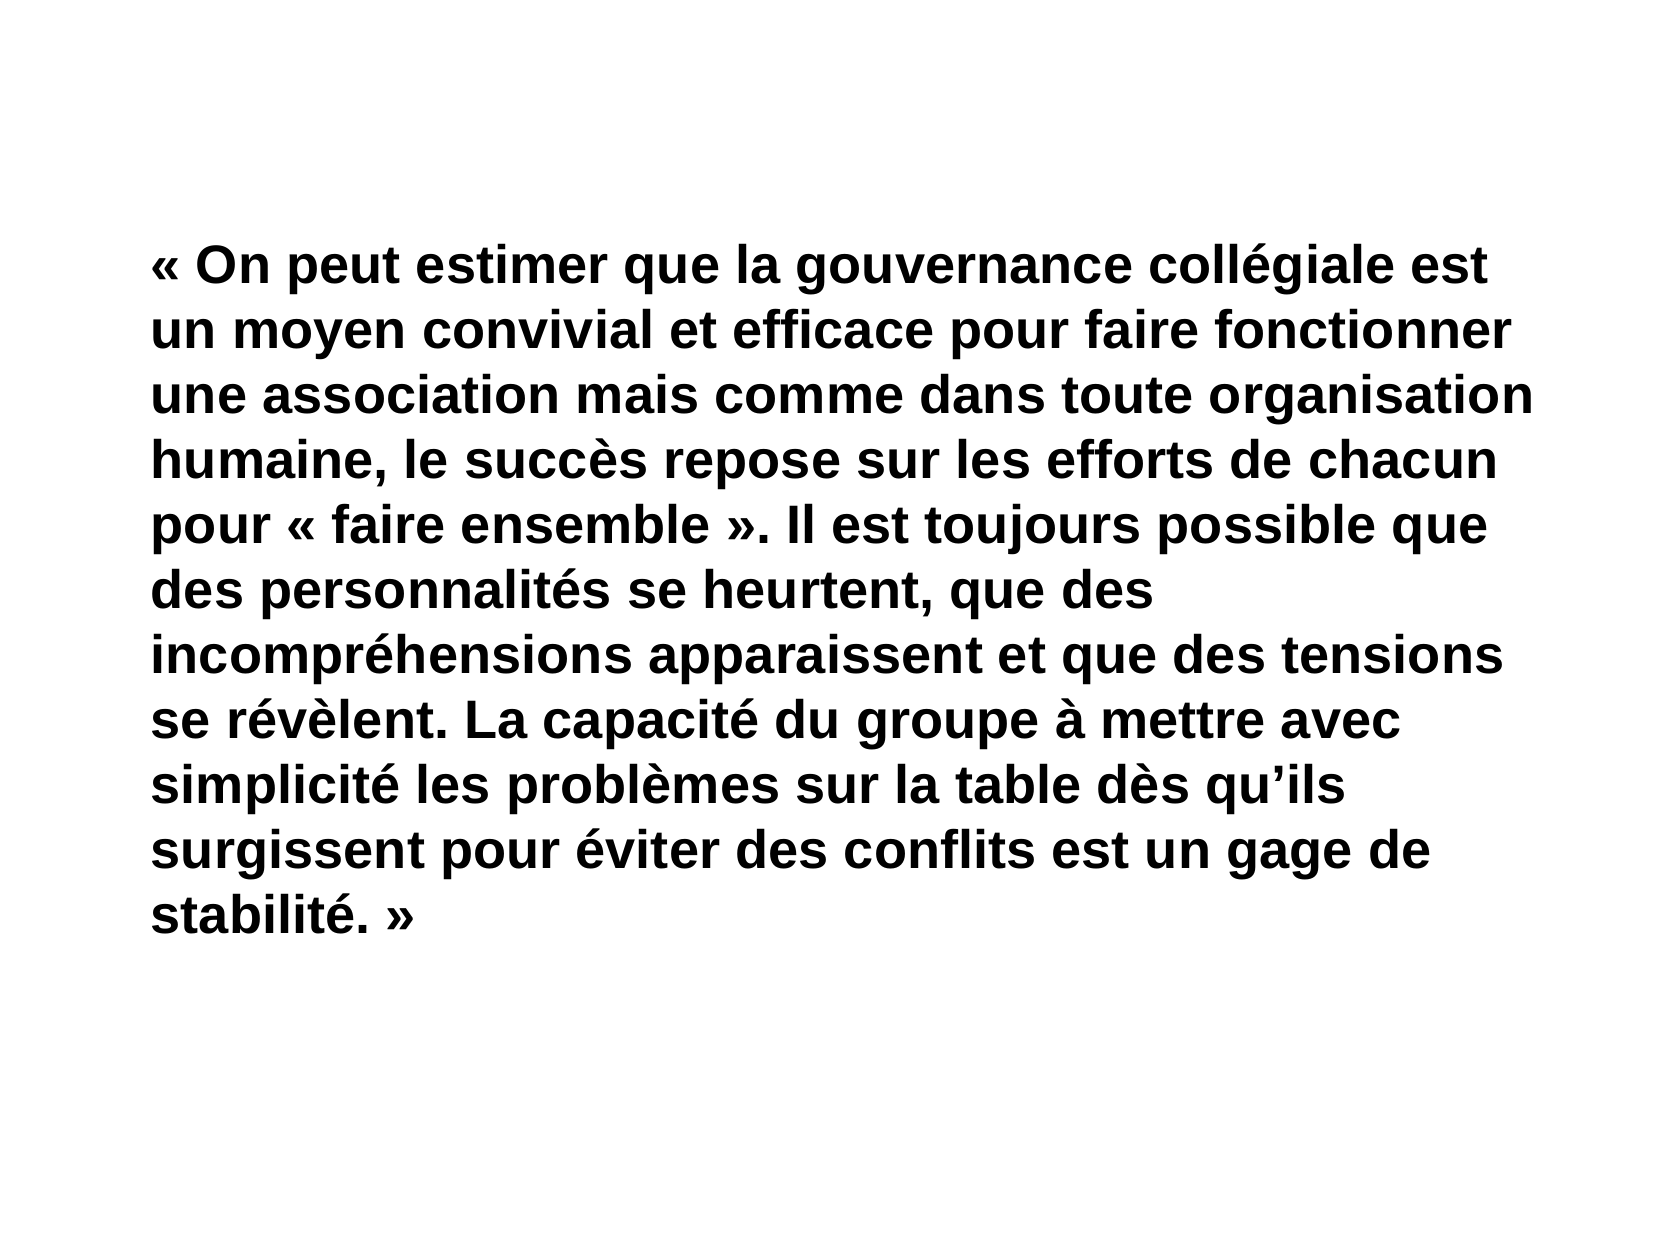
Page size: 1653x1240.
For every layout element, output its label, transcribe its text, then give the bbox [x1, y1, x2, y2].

text_box « On peut estimer que la gouvernance collégiale est un moyen convivial et efficace pour faire fonctionner une association mais comme dans toute organisation humaine, le succès repose sur les efforts de chacun pour « faire ensemble ». Il est toujours possible que des personnalités se heurtent, que des incompréhensions apparaissent et que des tensions se révèlent. La capacité du groupe à mettre avec simplicité les problèmes sur la table dès qu’ils surgissent pour éviter des conflits est un gage de stabilité. » [143, 222, 1576, 952]
